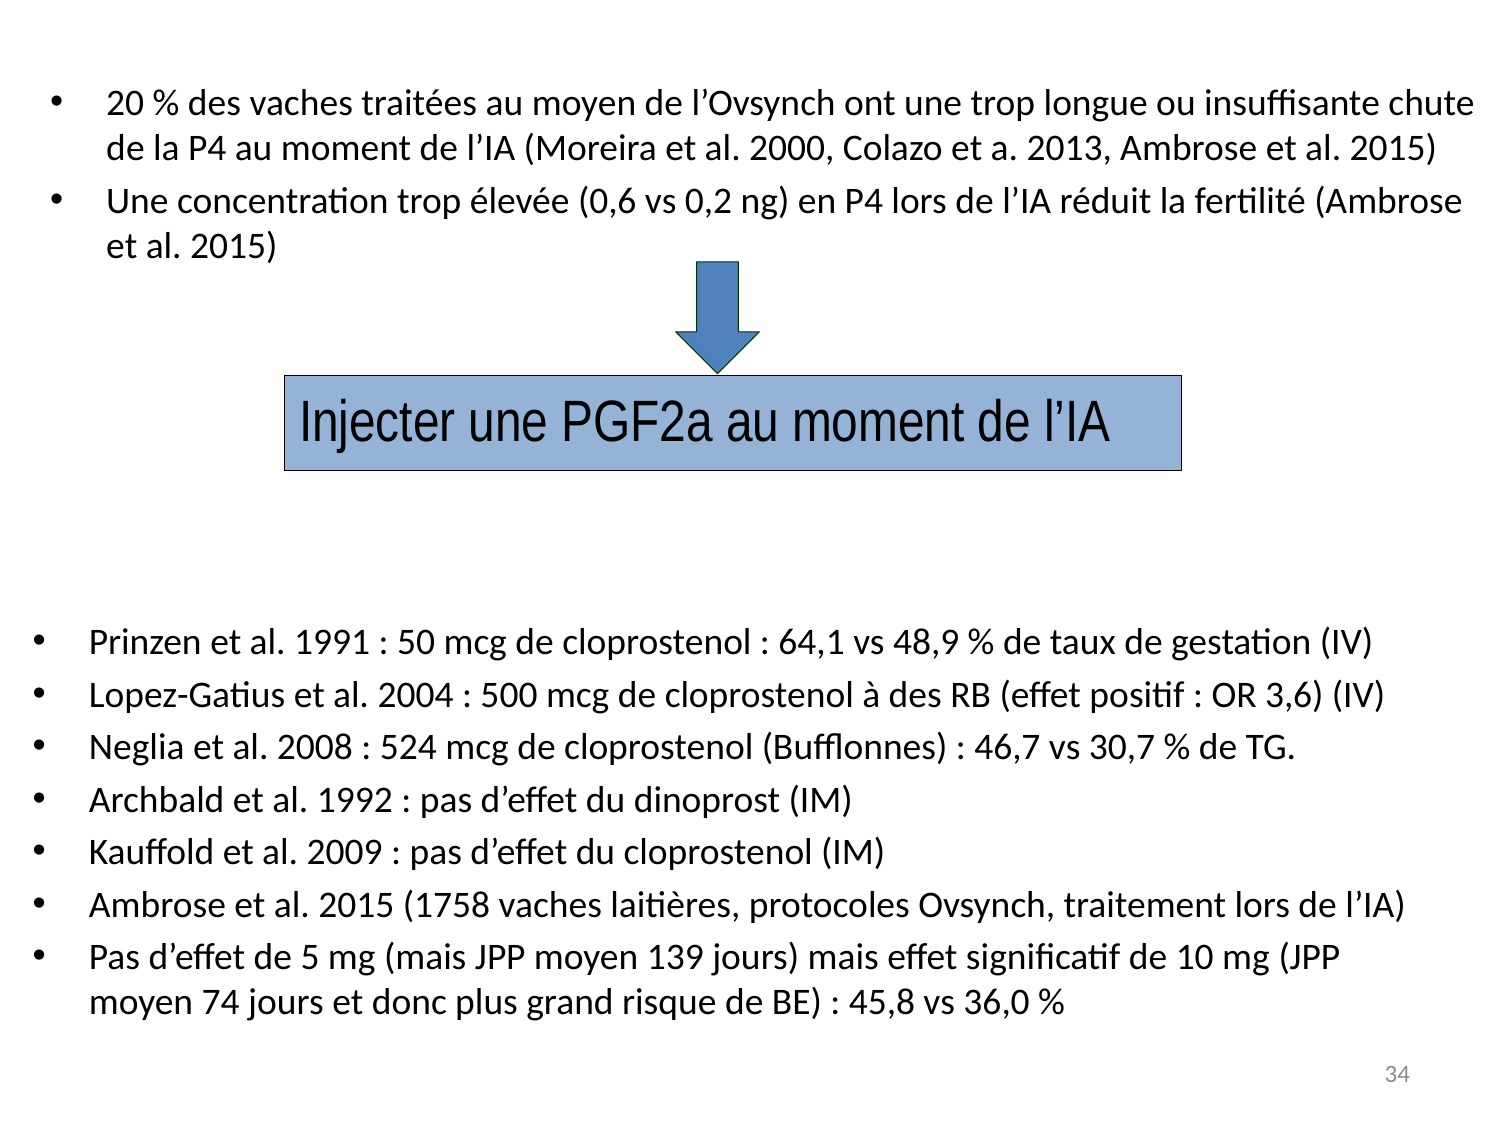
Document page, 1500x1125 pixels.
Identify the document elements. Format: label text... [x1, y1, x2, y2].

list Prinzen et al. 1991 : 50 mcg de cloprostenol : 64,1 vs 48,9 % de taux de gestation (IV) Lopez-Gatius et al. 2004 : 500 mcg de cloprostenol à des RB (effet positif : OR 3,6) (IV) Neglia et al. 2008 : 524 mcg de cloprostenol (Bufflonnes) : 46,7 vs 30,7 % de TG. Archbald et al. 1992 : pas d’effet du dinoprost (IM) Kauffold et al. 2009 : pas d’effet du cloprostenol (IM) Ambrose et al. 2015 (1758 vaches laitières, protocoles Ovsynch, traitement lors de l’IA) Pas d’effet de 5 mg (mais JPP moyen 139 jours) mais effet significatif de 10 mg (JPP moyen 74 jours et donc plus grand risque de BE) : 45,8 vs 36,0 % [17, 609, 1449, 1047]
text_box 20 % des vaches traitées au moyen de l’Ovsynch ont une trop longue ou insuffisante chute de la P4 au moment de l’IA (Moreira et al. 2000, Colazo et a. 2013, Ambrose et al. 2015) Une concentration trop élevée (0,6 vs 0,2 ng) en P4 lors de l’IA réduit la fertilité (Ambrose et al. 2015) [35, 70, 1500, 262]
slide_number 34 [1074, 1042, 1425, 1103]
text_box [673, 262, 762, 376]
text_box Injecter une PGF2a au moment de l’IA [284, 375, 1182, 471]
